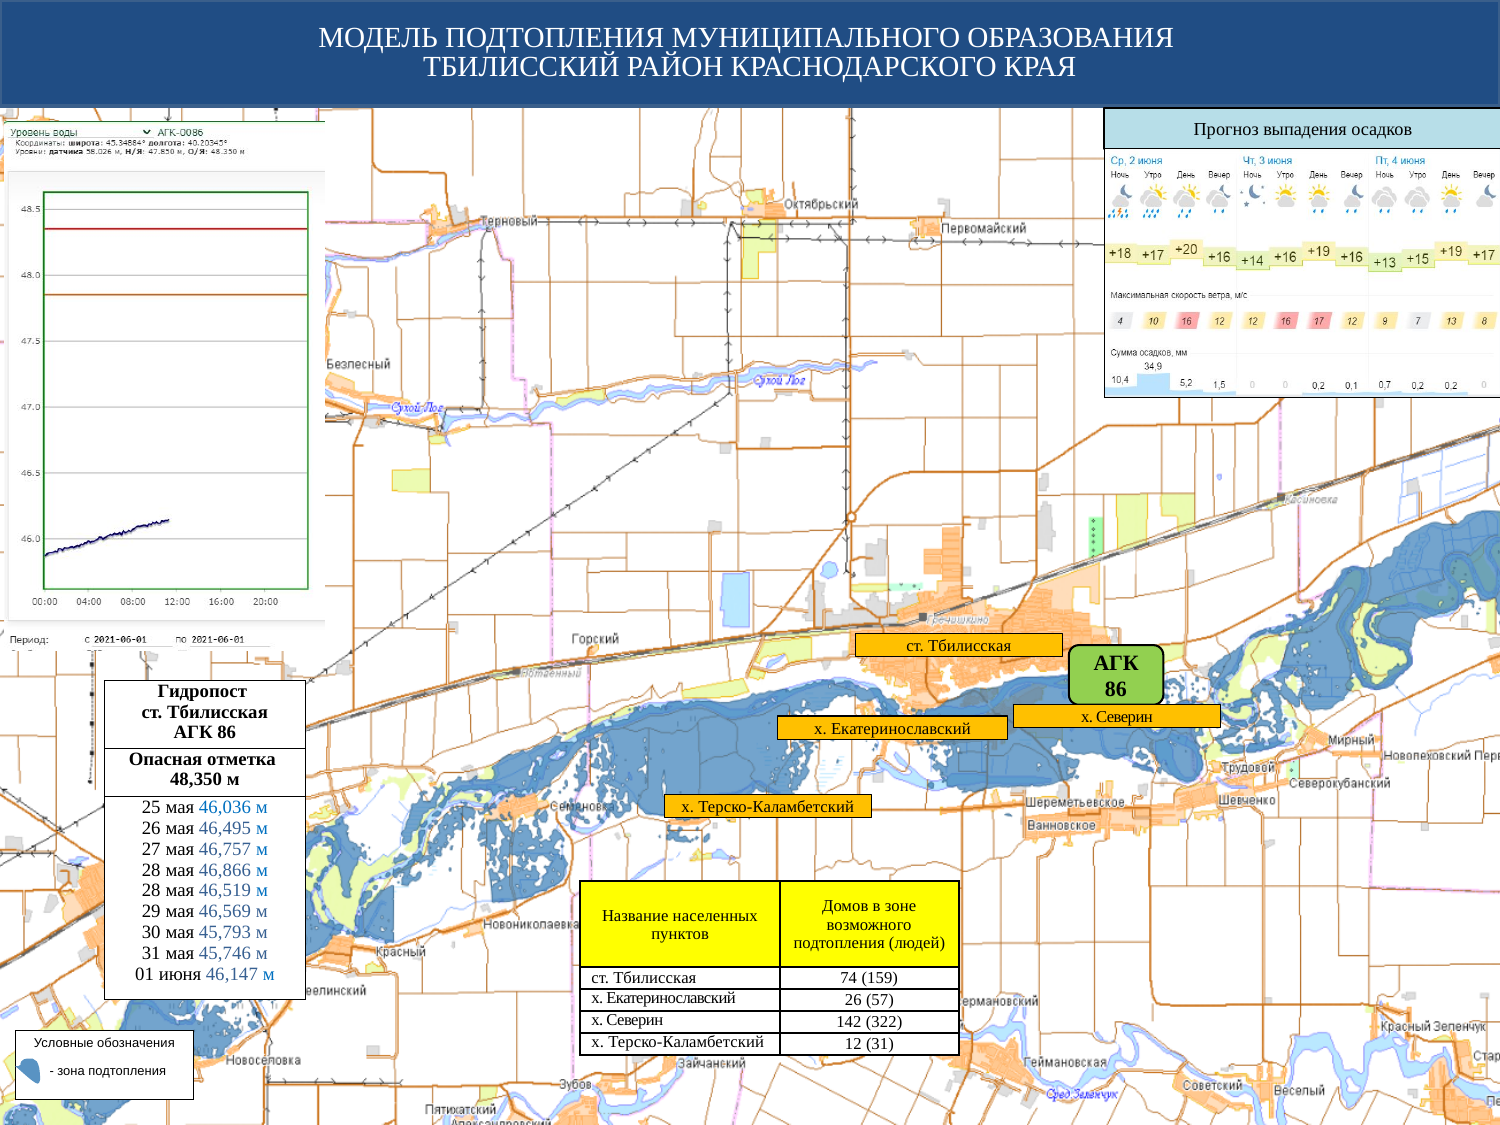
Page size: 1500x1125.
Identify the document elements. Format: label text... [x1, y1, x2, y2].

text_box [3, 1026, 206, 1100]
text_box МОДЕЛЬ ПОДТОПЛЕНИЯ МУНИЦИПАЛЬНОГО ОБРАЗОВАНИЯ ТБИЛИССКИЙ РАЙОН КРАСНОДАРСКОГО КРАЯ [0, 0, 1500, 107]
picture [0, 107, 1500, 1125]
